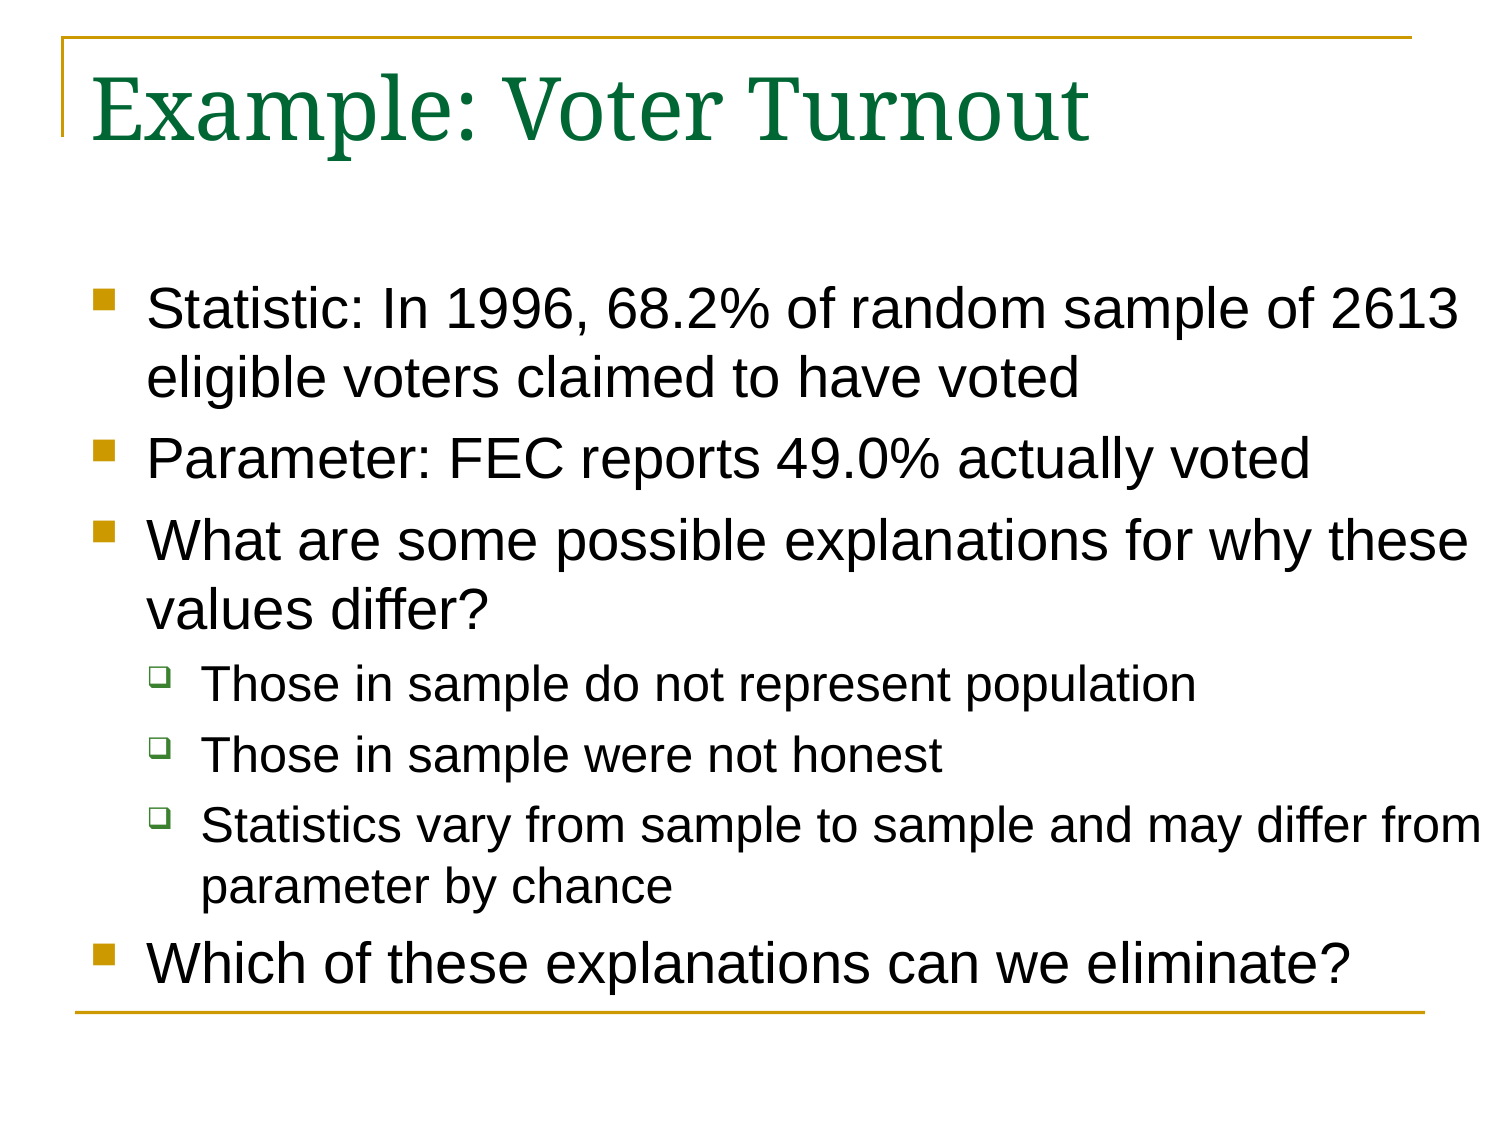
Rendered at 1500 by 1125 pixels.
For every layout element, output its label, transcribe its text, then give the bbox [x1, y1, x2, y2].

title Example: Voter Turnout [75, 45, 1425, 233]
list Statistic: In 1996, 68.2% of random sample of 2613 eligible voters claimed to have voted Parameter: FEC reports 49.0% actually voted What are some possible explanations for why these values differ? Those in sample do not represent population Those in sample were not honest Statistics vary from sample to sample and may differ from parameter by chance Which of these explanations can we eliminate? [75, 262, 1500, 1006]
